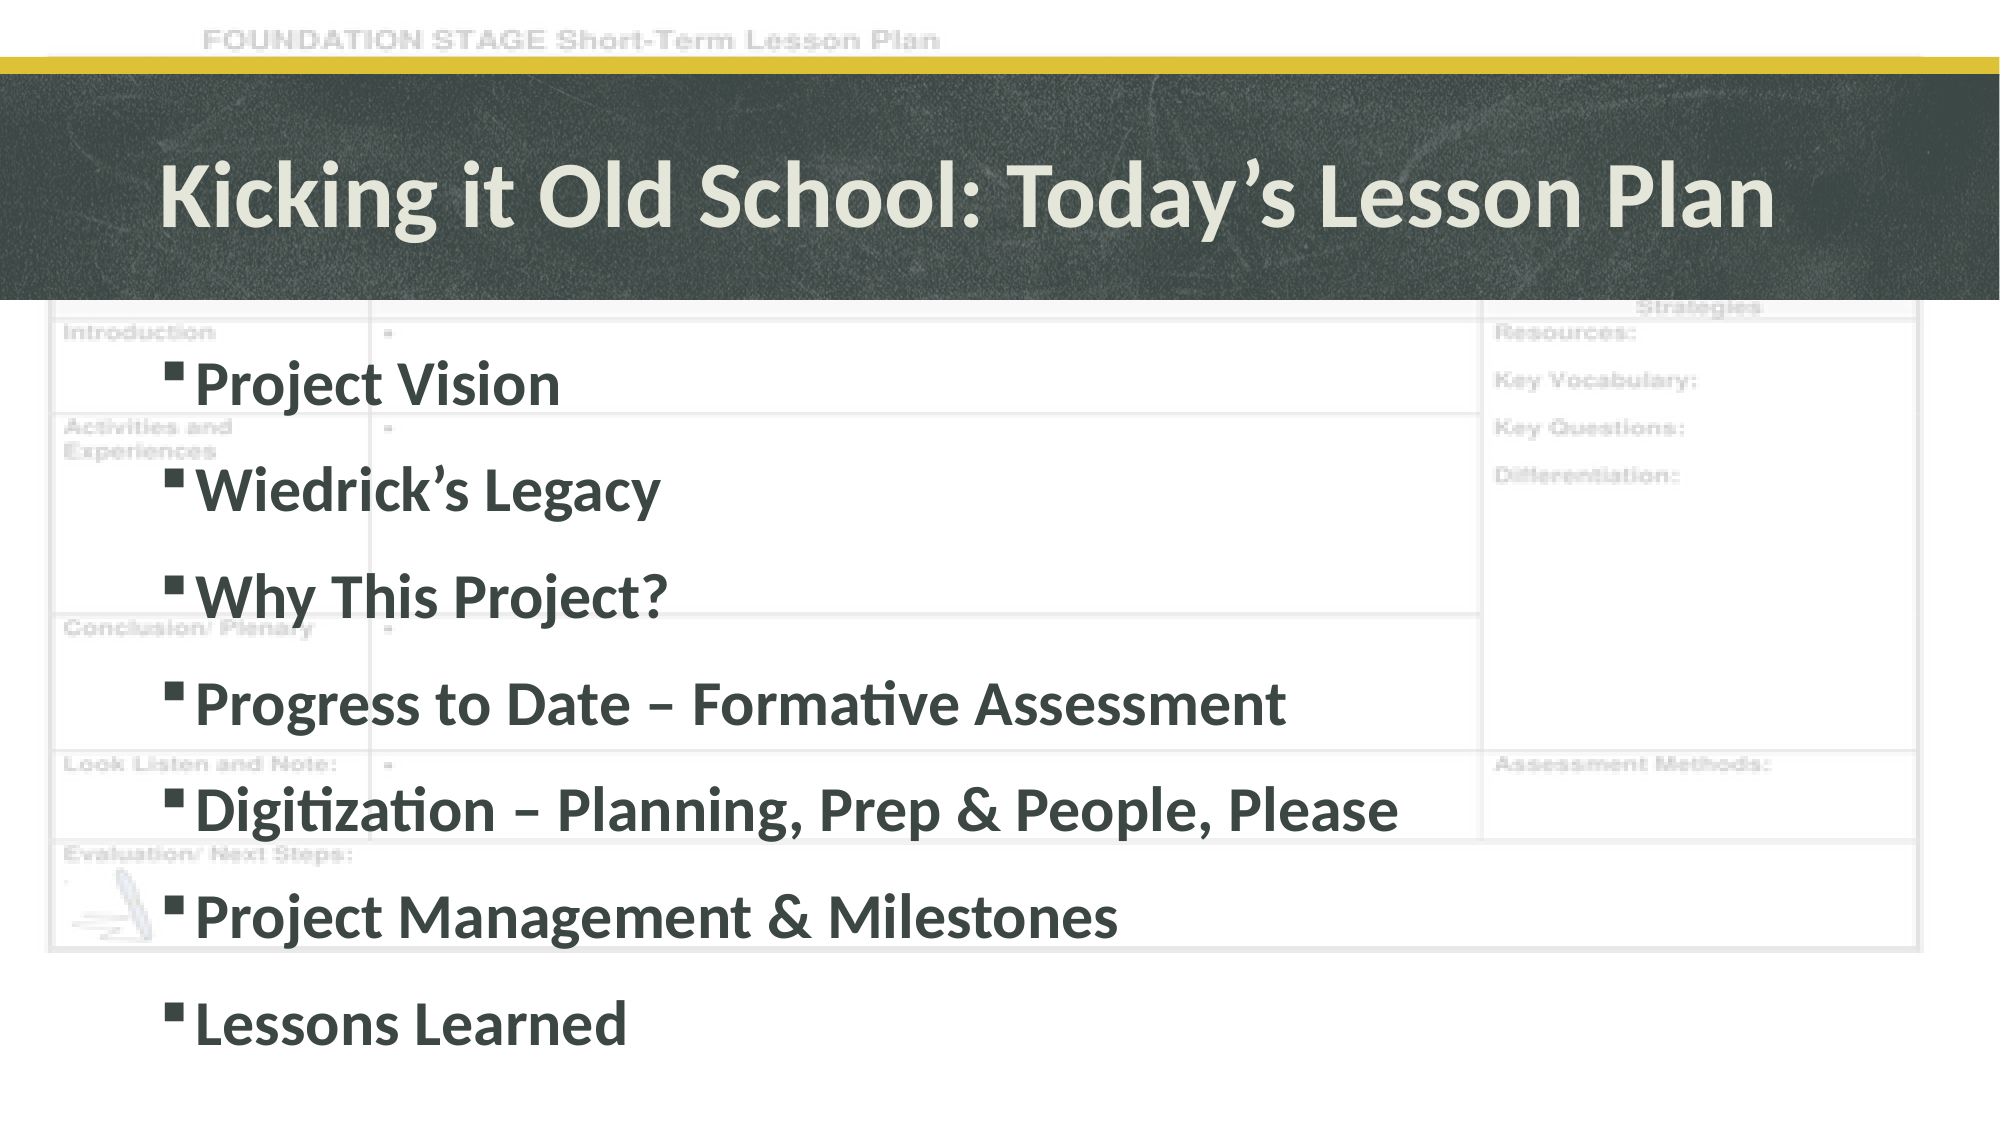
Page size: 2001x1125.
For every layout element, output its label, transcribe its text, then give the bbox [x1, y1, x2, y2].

list Project Vision Wiedrick’s Legacy Why This Project? Progress to Date – Formative Assessment Digitization – Planning, Prep & People, Please Project Management & Milestones Lessons Learned [144, 333, 1814, 1069]
picture [0, 74, 2000, 300]
title Kicking it Old School: Today’s Lesson Plan [144, 83, 1837, 307]
